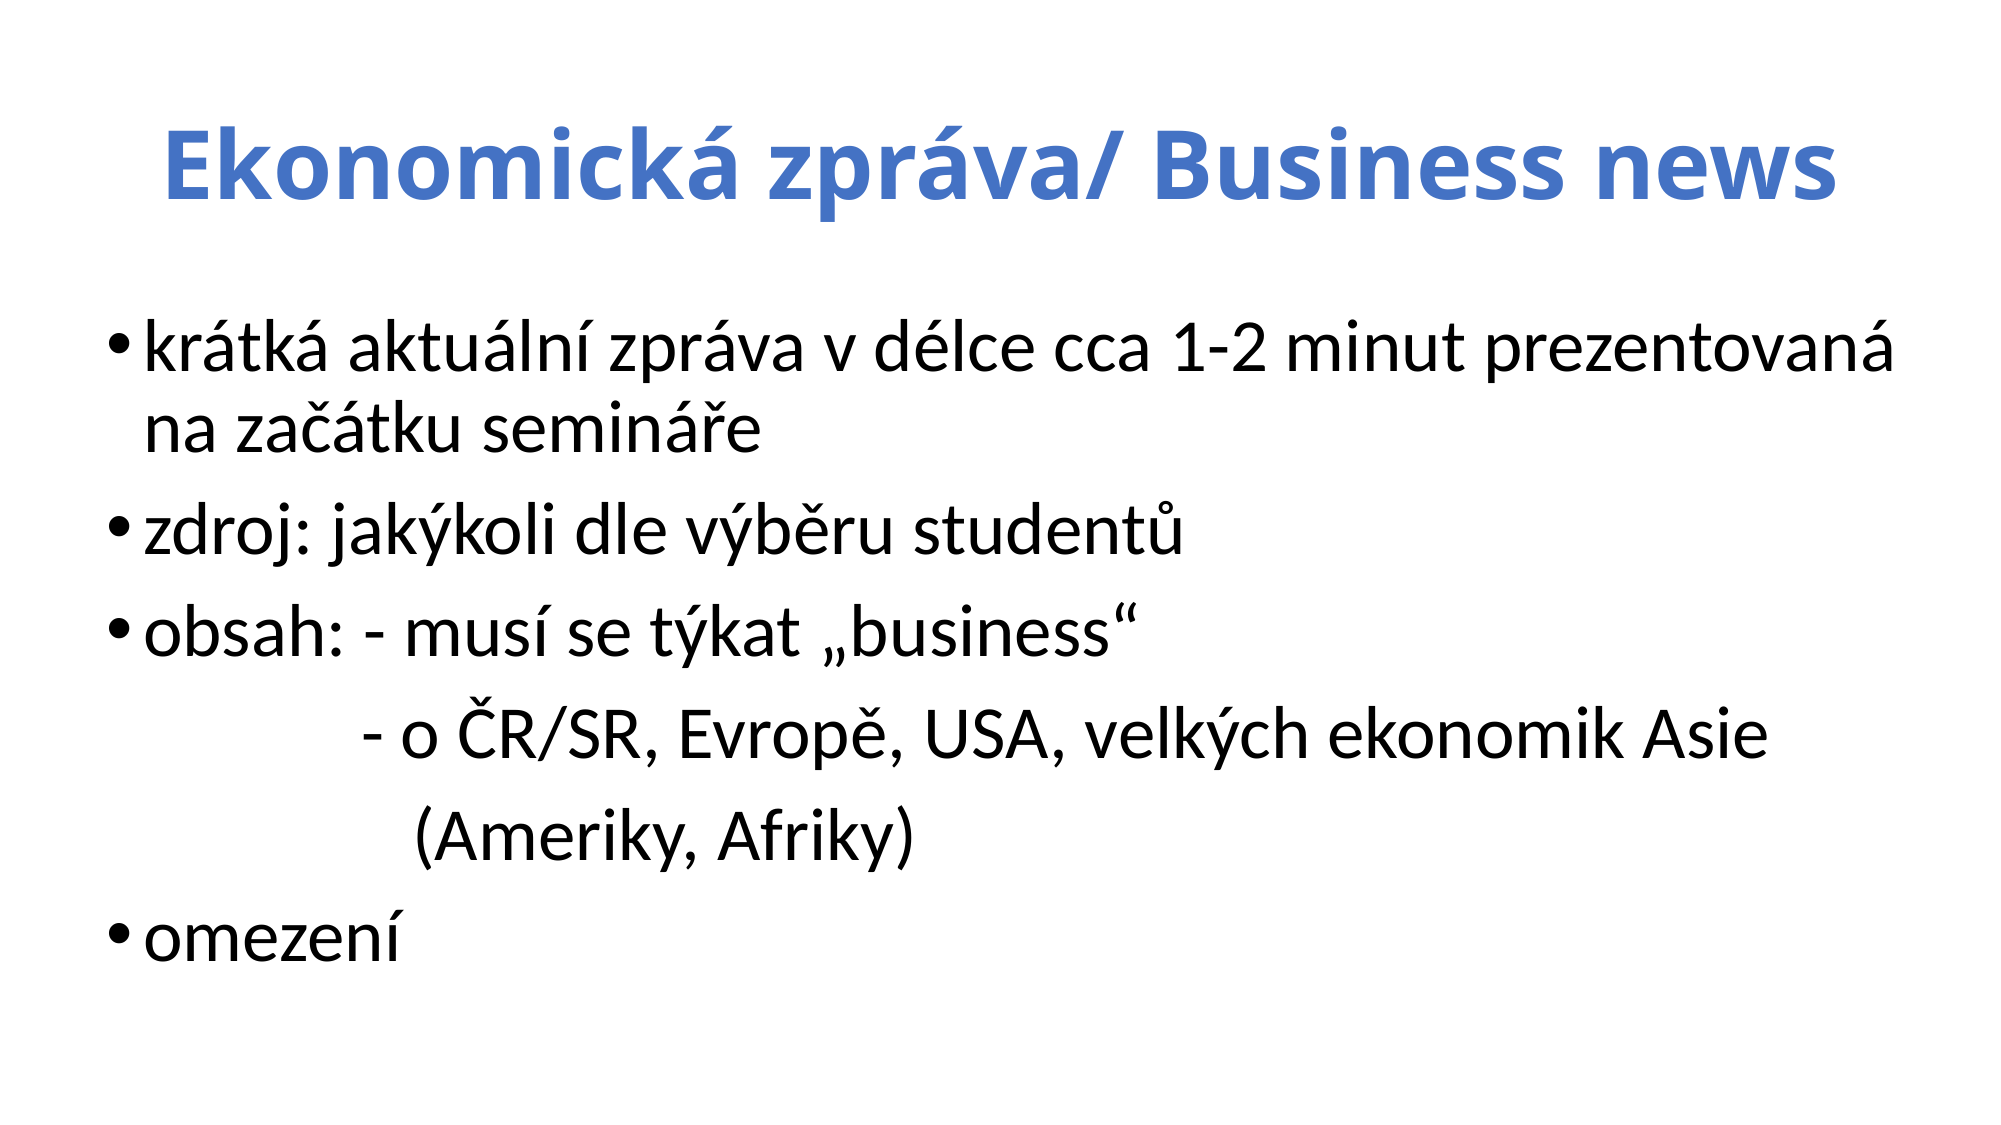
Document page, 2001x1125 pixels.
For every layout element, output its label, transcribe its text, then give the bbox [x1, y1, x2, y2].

list krátká aktuální zpráva v délce cca 1-2 minut prezentovaná na začátku semináře zdroj: jakýkoli dle výběru studentů obsah: - musí se týkat „business“ - o ČR/SR, Evropě, USA, velkých ekonomik Asie (Ameriky, Afriky) omezení [91, 299, 1935, 1014]
title Ekonomická zpráva/ Business news [137, 59, 1863, 278]
